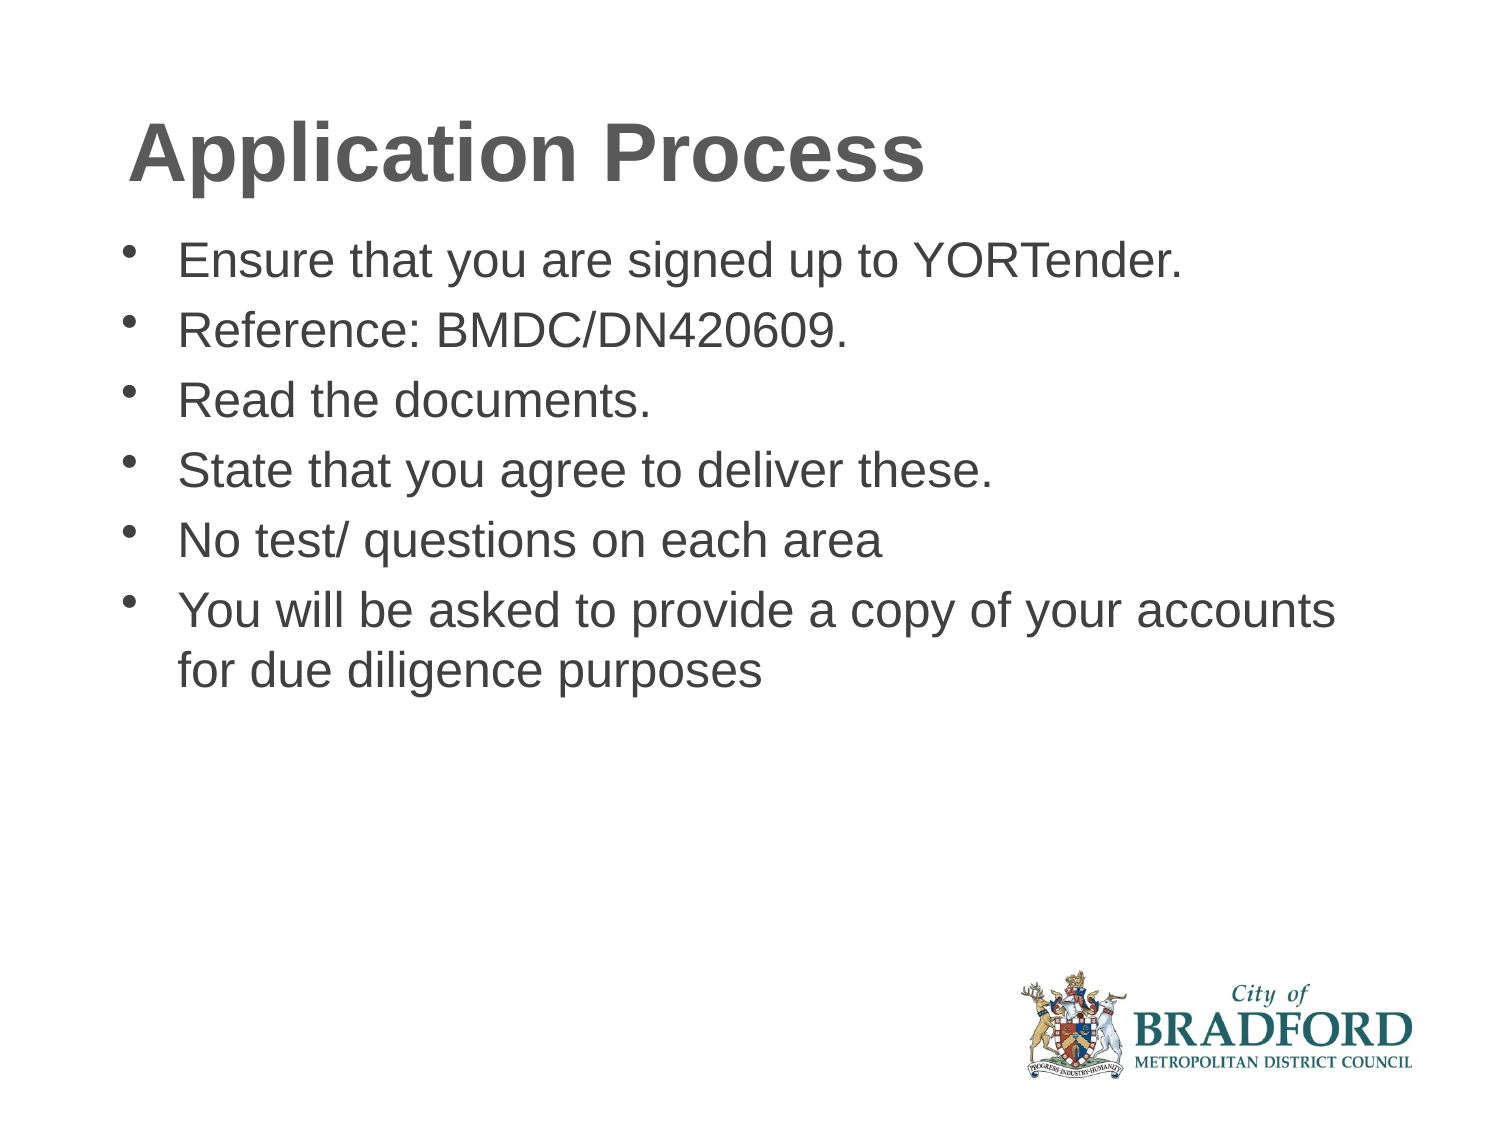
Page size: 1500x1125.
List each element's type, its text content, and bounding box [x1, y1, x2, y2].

list Ensure that you are signed up to YORTender. Reference: BMDC/DN420609. Read the documents. State that you agree to deliver these. No test/ questions on each area You will be asked to provide a copy of your accounts for due diligence purposes [106, 219, 1394, 953]
picture [1021, 970, 1412, 1079]
title Application Process [112, 54, 1388, 219]
